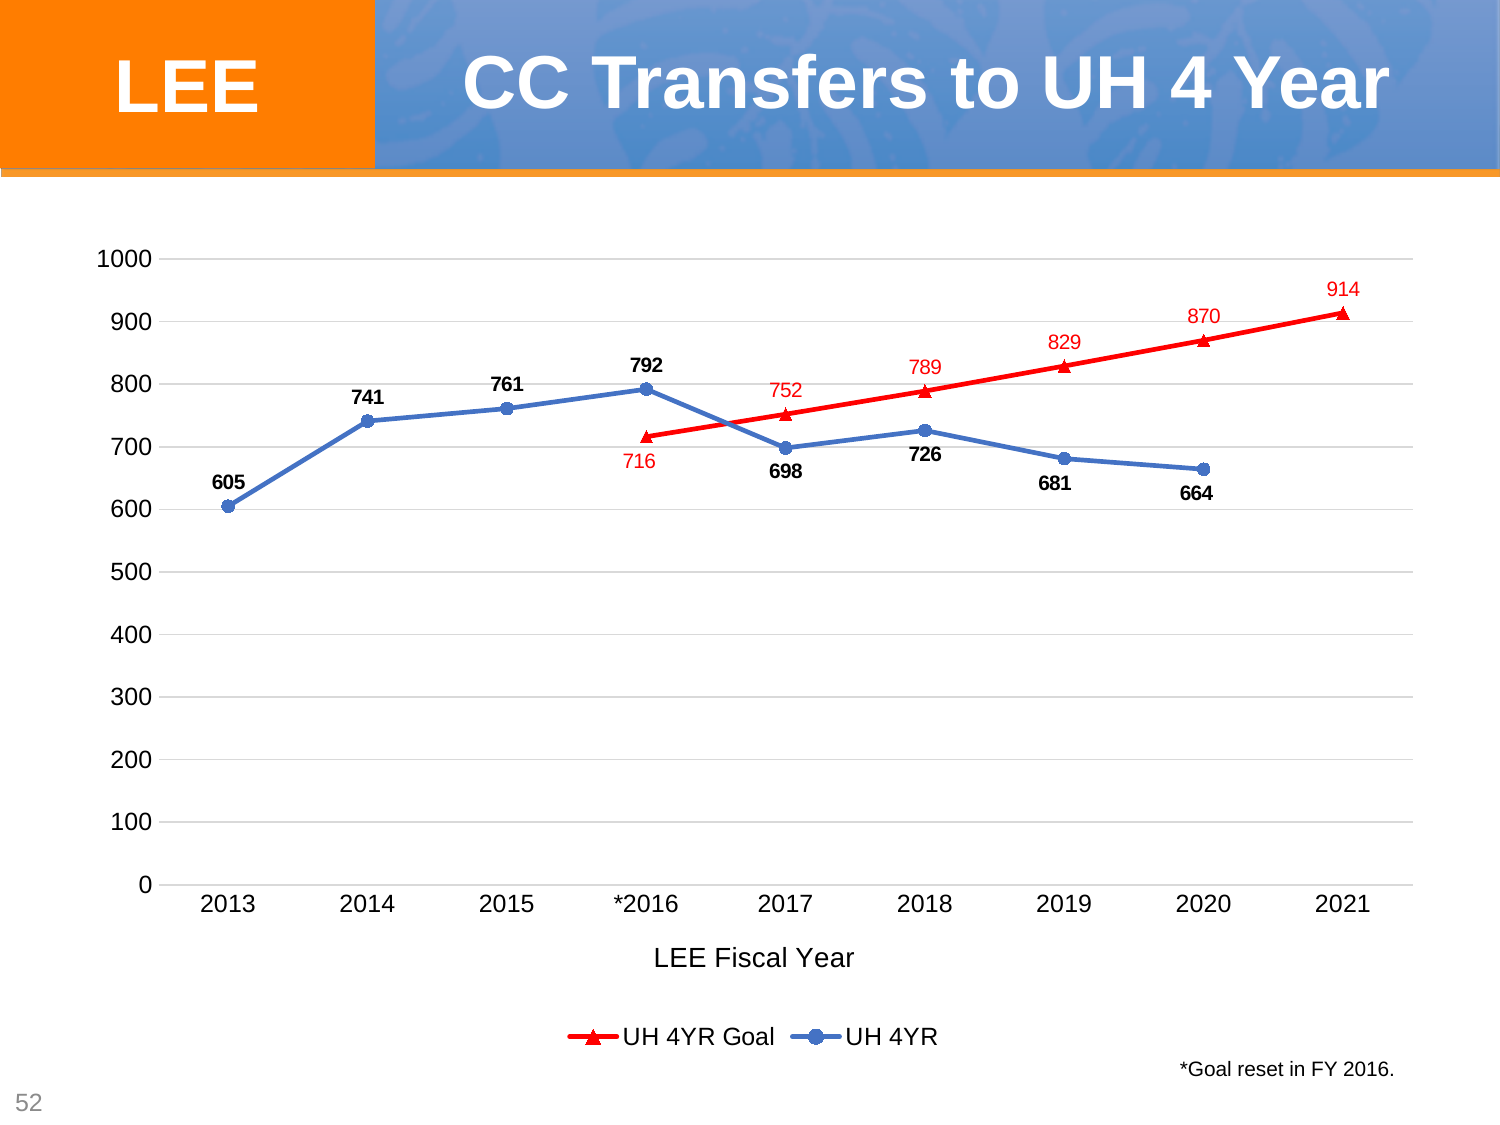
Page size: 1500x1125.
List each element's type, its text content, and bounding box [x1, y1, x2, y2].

slide_number 52 [0, 1071, 338, 1125]
title CC Transfers to UH 4 Year [375, 0, 1500, 169]
list LEE [0, 0, 375, 166]
chart [68, 229, 1441, 1056]
text_box *Goal reset in FY 2016. [1165, 1056, 1410, 1089]
